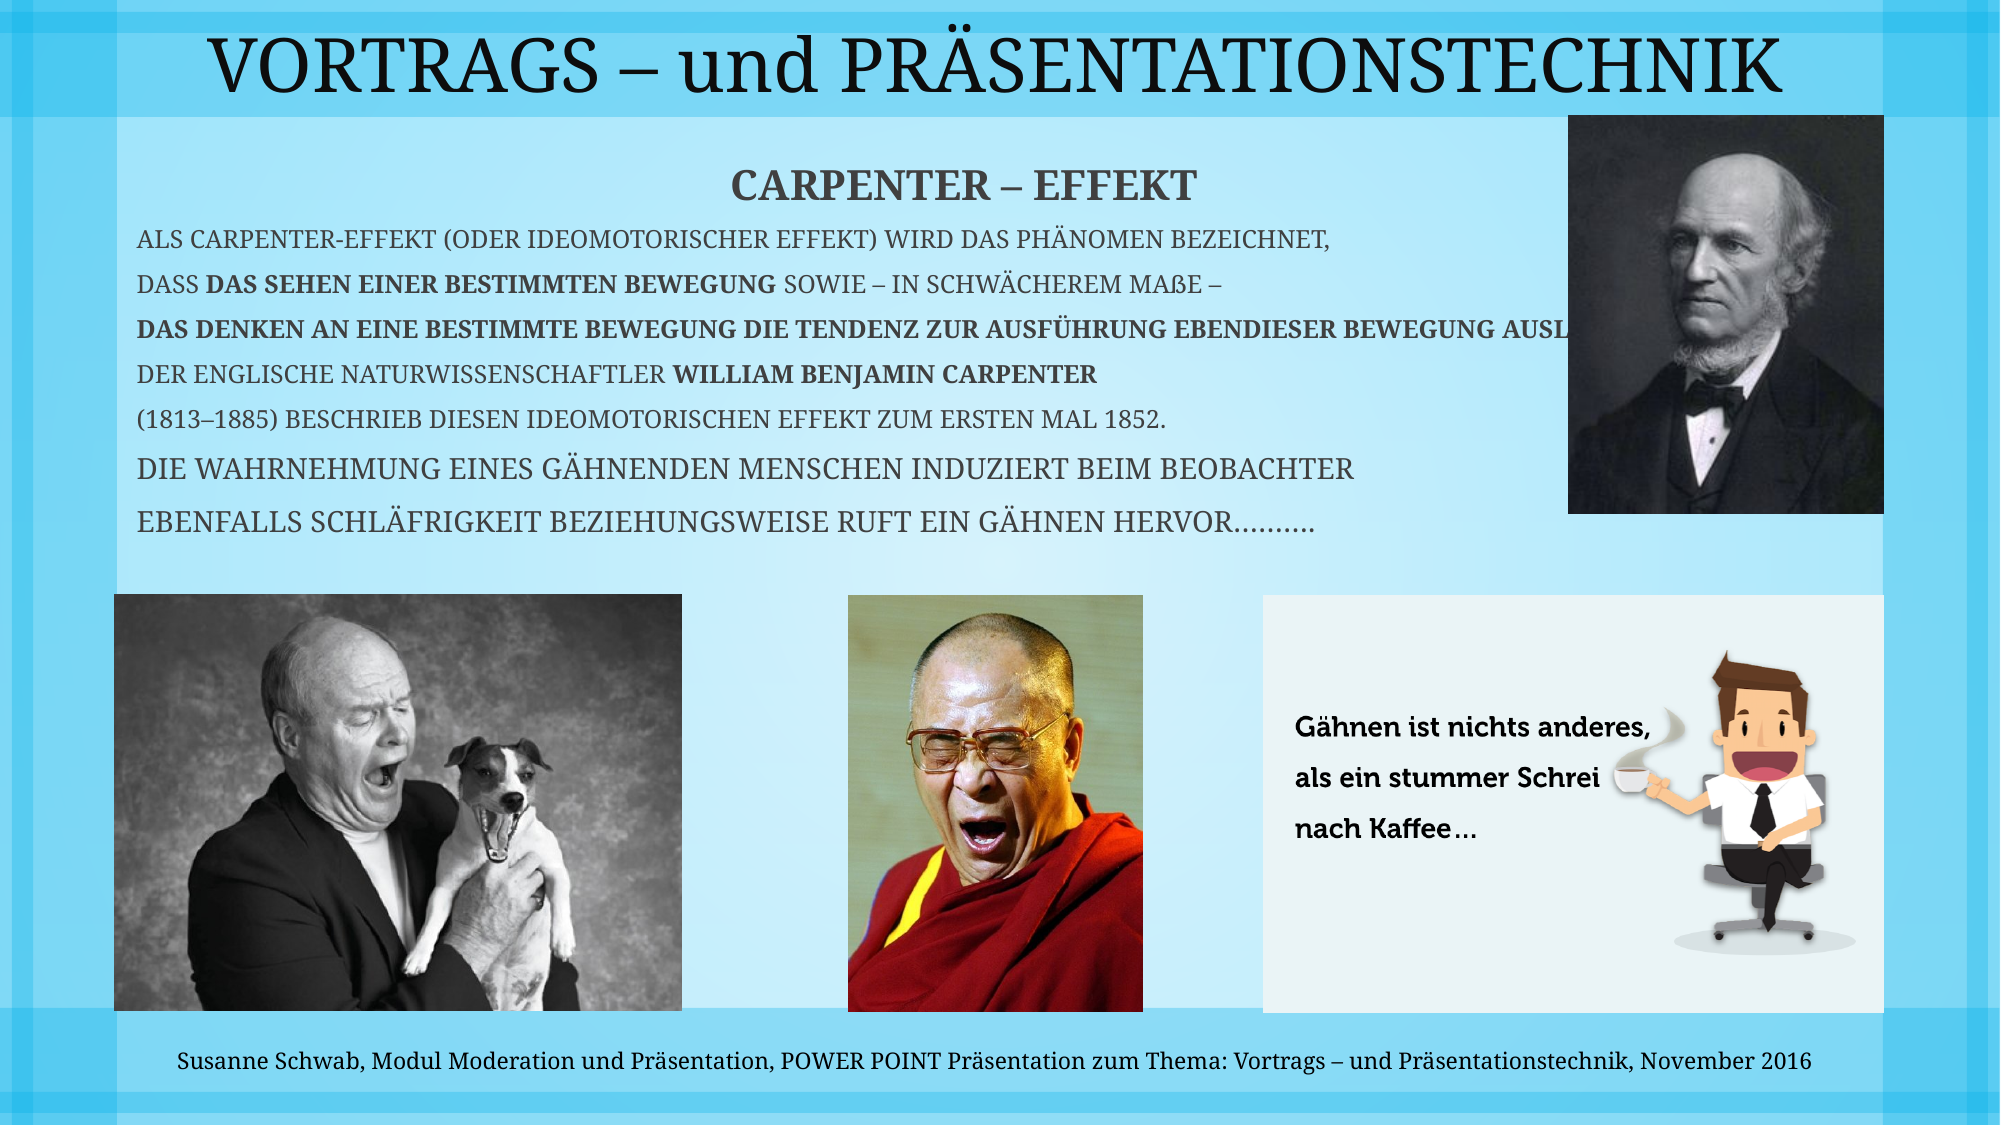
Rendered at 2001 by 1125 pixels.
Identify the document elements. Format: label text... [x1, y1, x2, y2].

subtitle CARPENTER – Effekt Als Carpenter-Effekt (oder ideomotorischer Effekt) wird das Phänomen bezeichnet, dass das Sehen einer bestimmten Bewegung sowie – in schwächerem Maße – das Denken an eine bestimmte Bewegung die Tendenz zur Ausführung ebendieser Bewegung auslöst. Der englische Naturwissenschaftler William Benjamin Carpenter (1813–1885) beschrieb diesen ideomotorischen Effekt zum ersten Mal 1852. Die Wahrnehmung eines gähnenden Menschen induziert beim Beobachter Ebenfalls Schläfrigkeit beziehungsweise ruft ein Gähnen hervor………. [121, 125, 1818, 1011]
picture [114, 594, 682, 1011]
title VORTRAGS – und PRÄSENTATIONSTECHNIK [107, 9, 1884, 116]
picture [1263, 595, 1884, 1013]
picture [848, 595, 1143, 1012]
picture [1568, 115, 1884, 514]
text_box Susanne Schwab, Modul Moderation und Präsentation, POWER POINT Präsentation zum Thema: Vortrags – und Präsentationstechnik, November 2016 [107, 1011, 1884, 1082]
